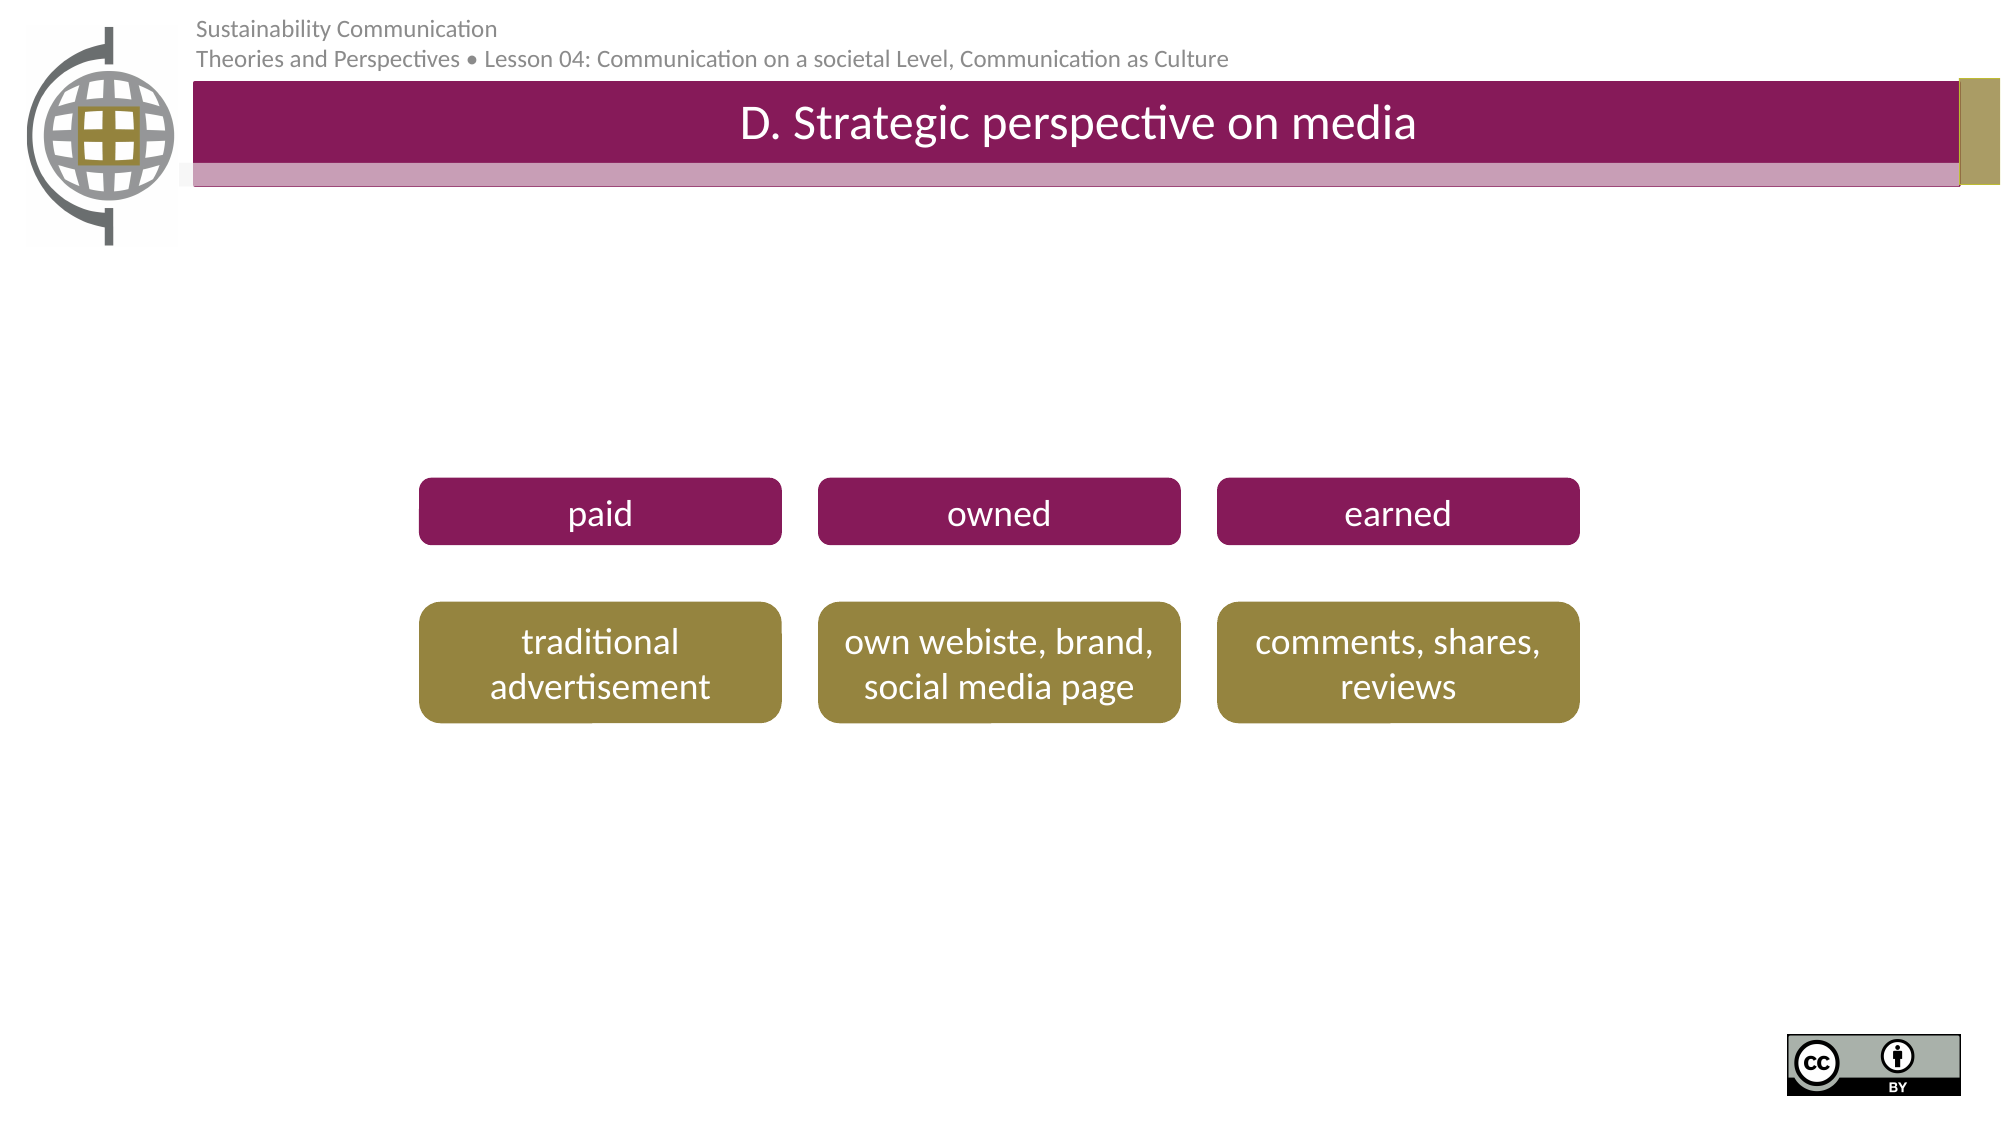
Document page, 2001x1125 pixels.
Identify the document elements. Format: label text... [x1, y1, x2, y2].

picture [26, 25, 178, 247]
title D. Strategic perspective on media [196, 78, 1961, 161]
picture [1787, 1034, 1961, 1096]
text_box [420, 479, 1578, 722]
